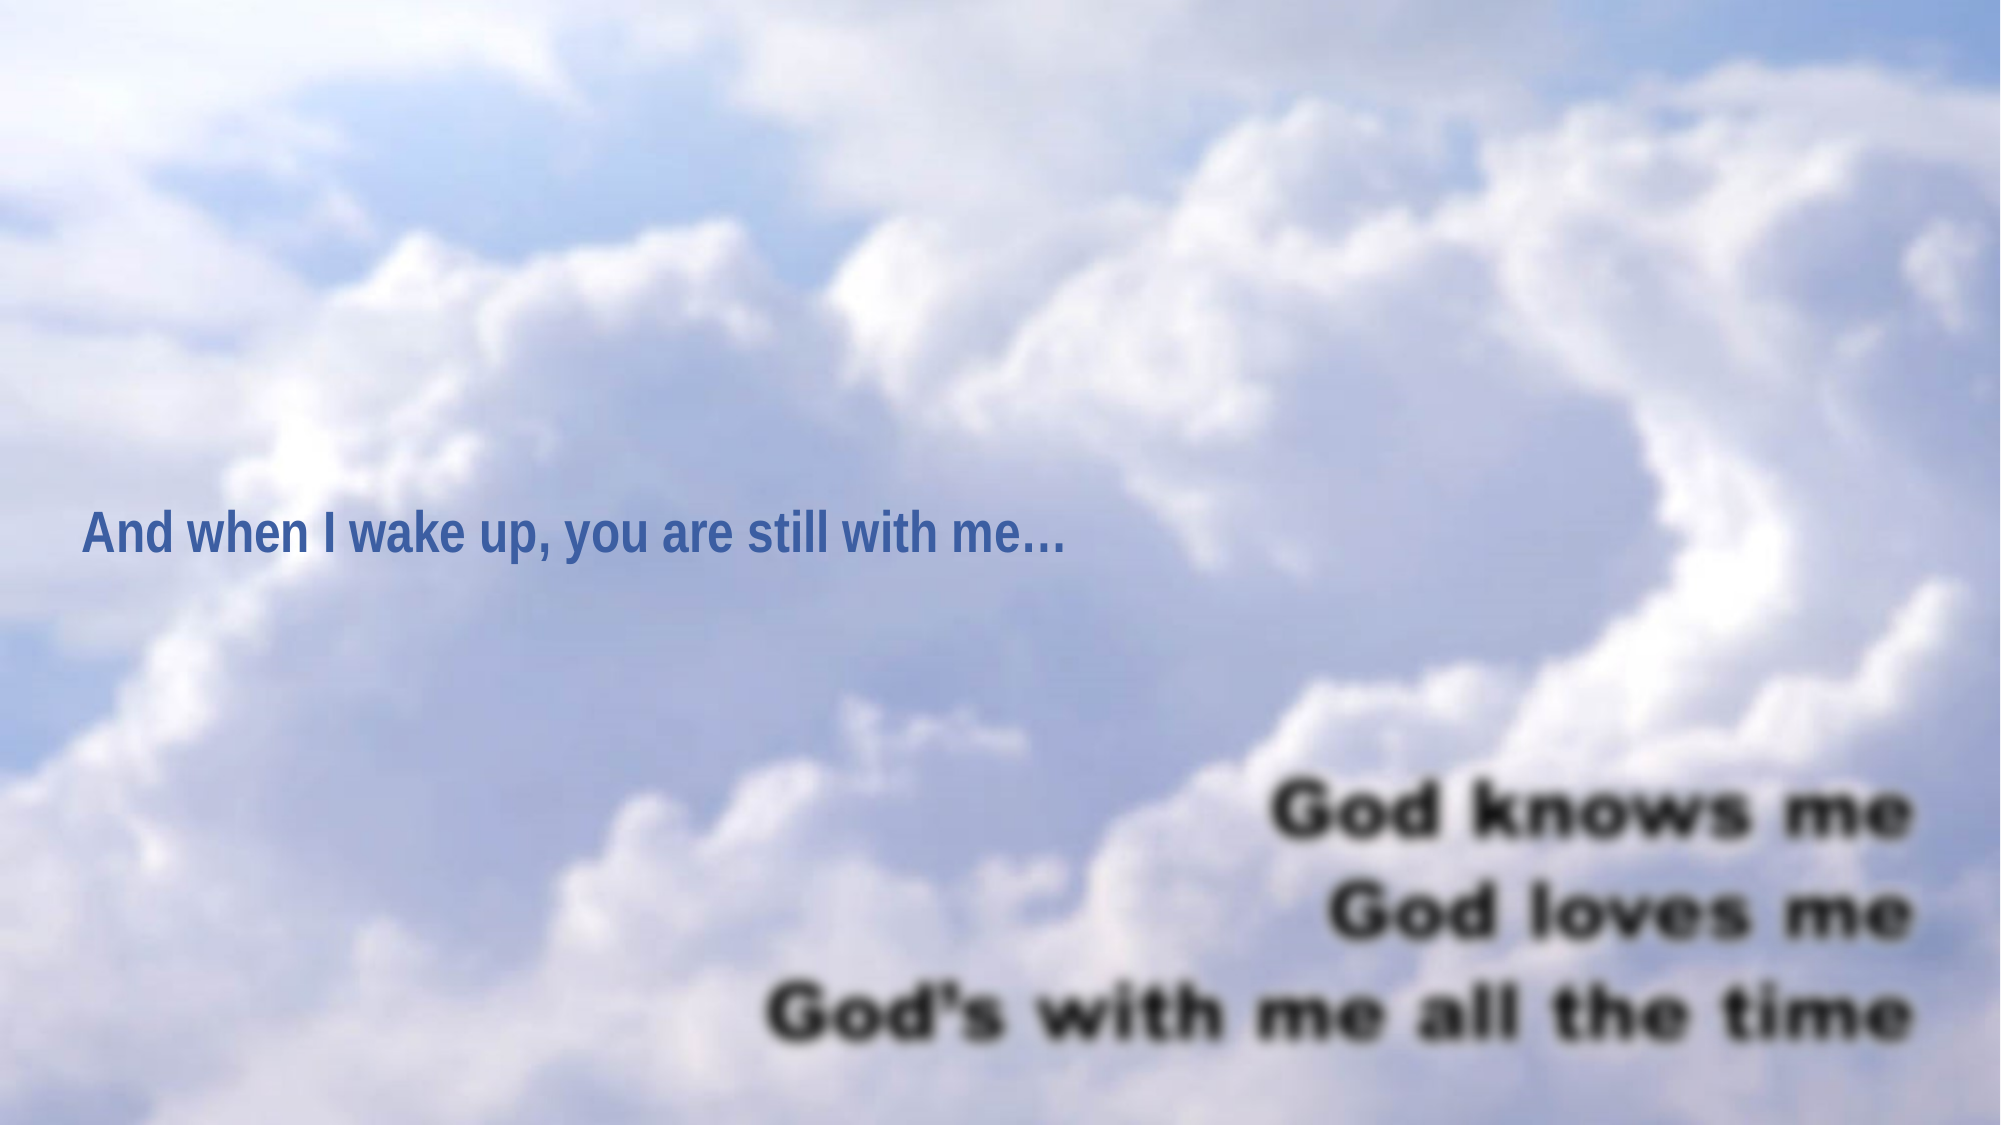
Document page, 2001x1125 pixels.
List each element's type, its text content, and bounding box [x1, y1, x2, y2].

picture [0, 0, 2001, 1125]
text_box And when I wake up, you are still with me… [66, 66, 1414, 571]
